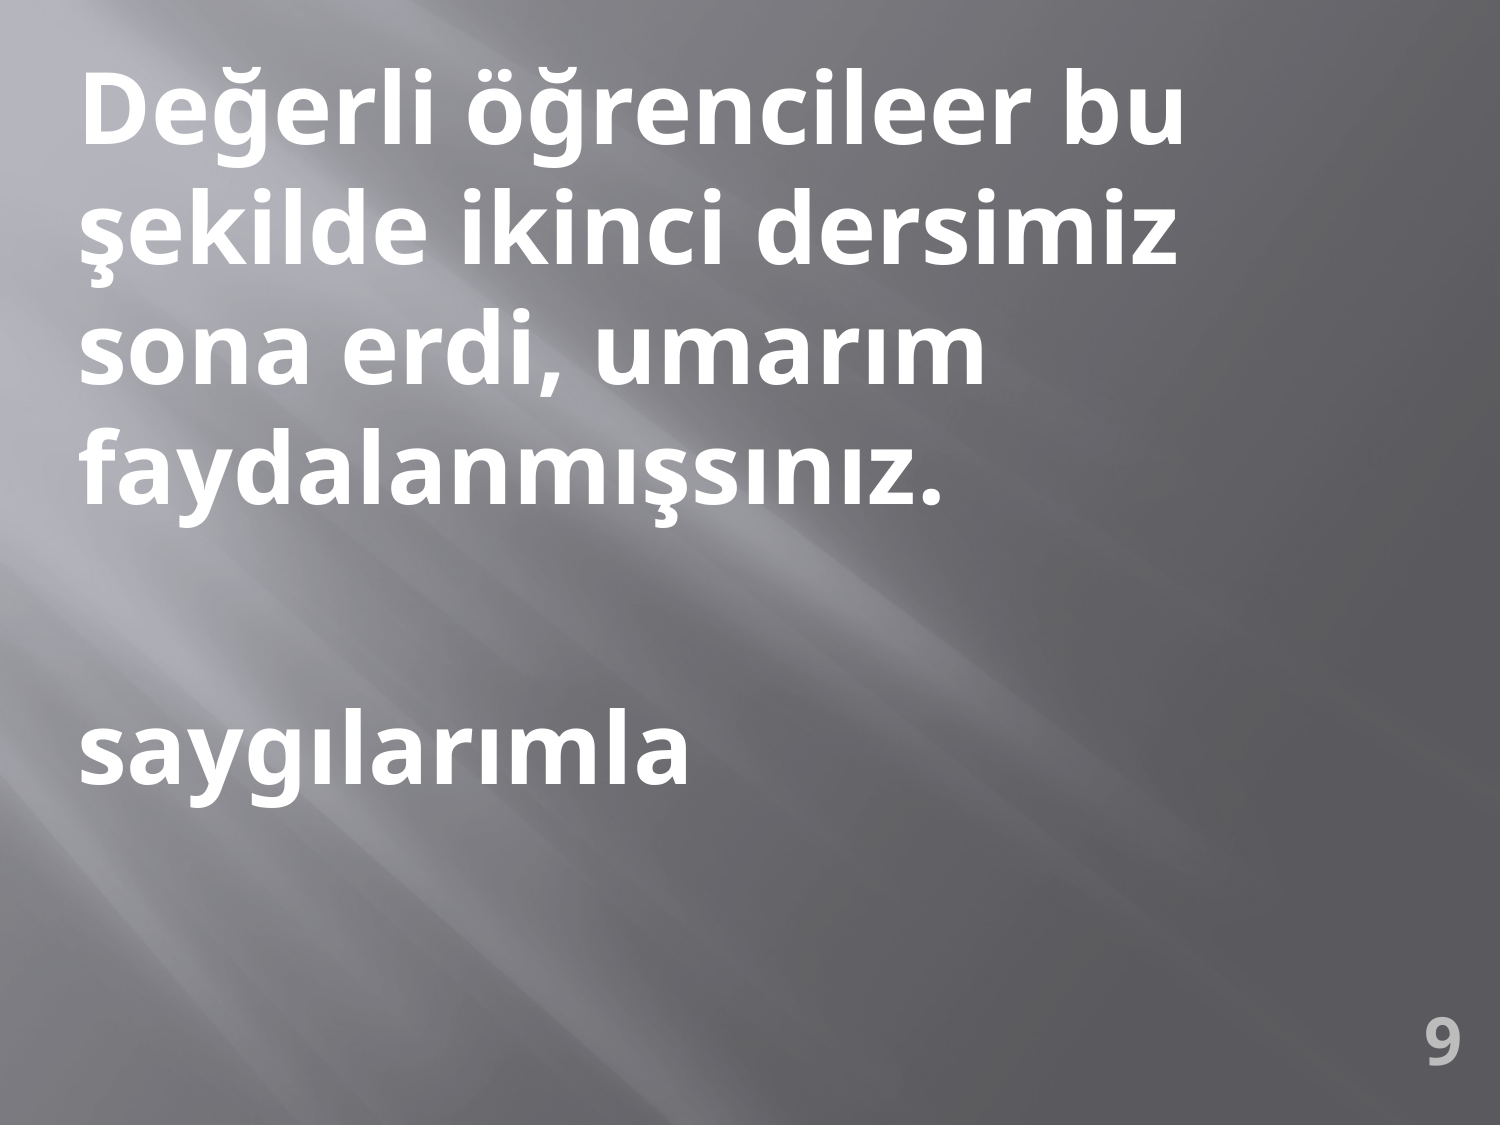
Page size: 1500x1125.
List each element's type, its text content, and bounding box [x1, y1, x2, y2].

slide_number 9 [1112, 1037, 1463, 1098]
subtitle Değerli öğrencileer bu şekilde ikinci dersimiz sona erdi, umarım faydalanmışsınız. saygılarımla [62, 37, 1413, 1013]
